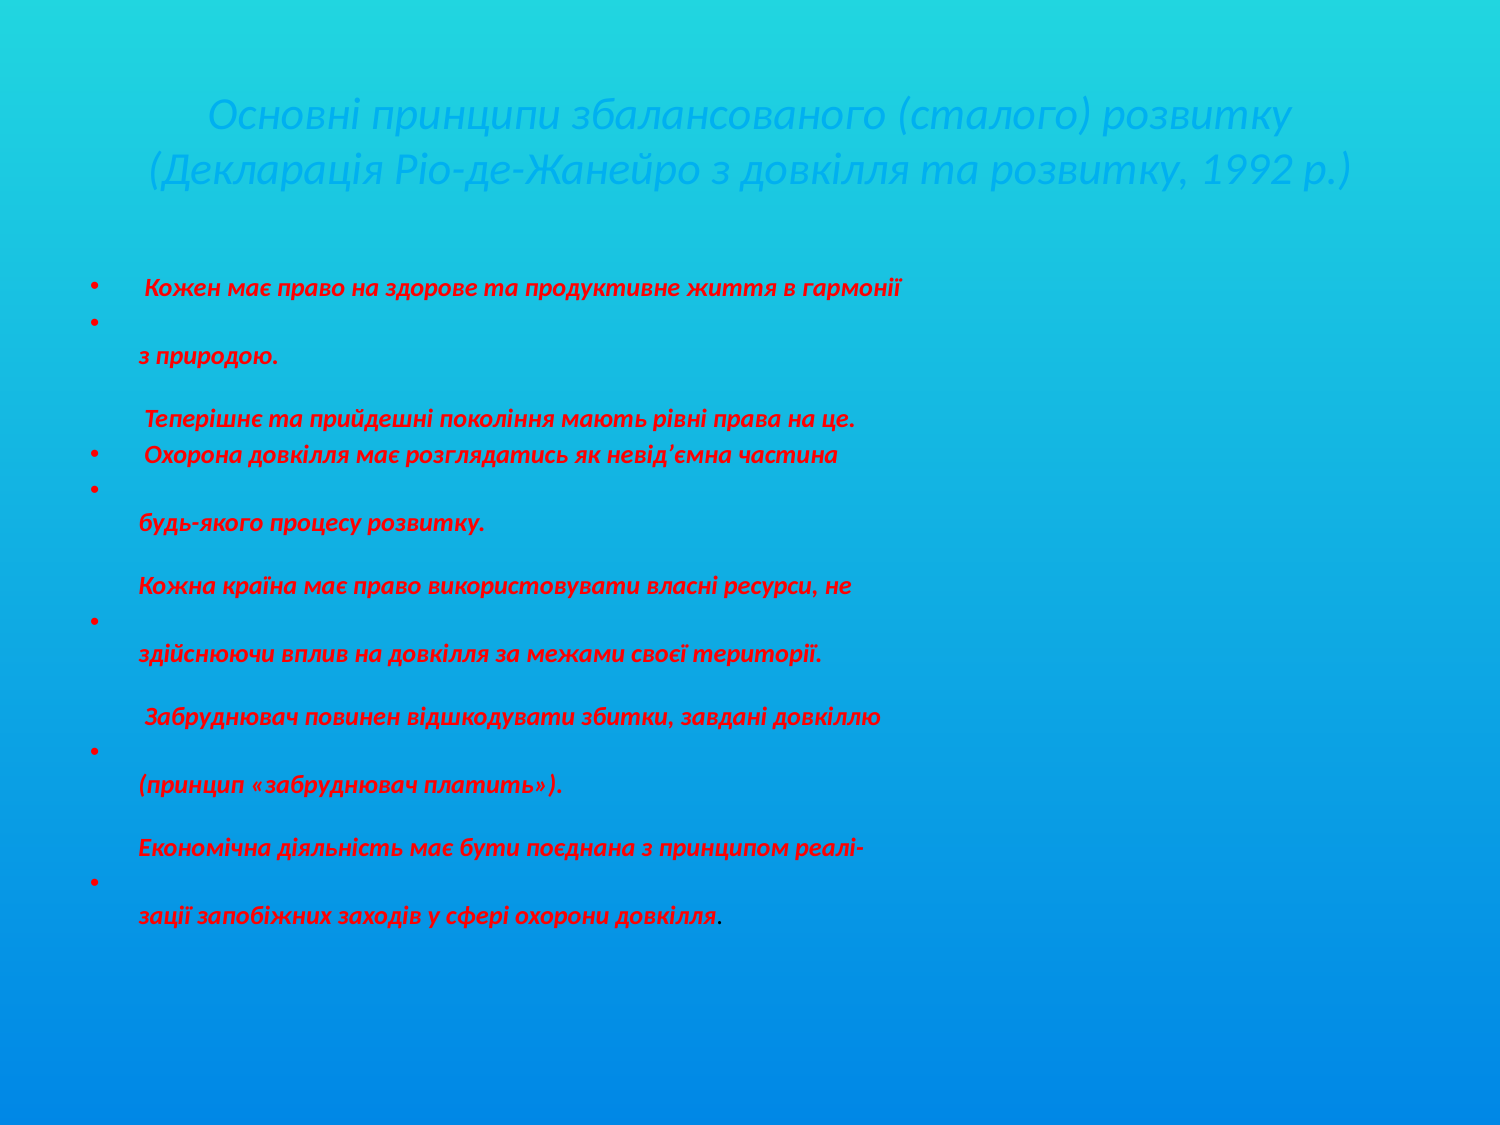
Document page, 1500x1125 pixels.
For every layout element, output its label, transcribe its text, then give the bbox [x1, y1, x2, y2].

list Кожен має право на здорове та продуктивне життя в гармонії з природою. Теперішнє та прийдешні покоління мають рівні права на це. Охорона довкілля має розглядатись як невід’ємна частина будь-якого процесу розвитку. Кожна країна має право використовувати власні ресурси, не здійснюючи вплив на довкілля за межами своєї території. Забруднювач повинен відшкодувати збитки, завдані довкіллю (принцип «забруднювач платить»). Економічна діяльність має бути поєднана з принципом реалі- зації запобіжних заходів у сфері охорони довкілля. [75, 262, 1425, 1005]
title Основні принципи збалансованого (сталого) розвитку (Декларація Ріо-де-Жанейро з довкілля та розвитку, 1992 р.) [75, 45, 1425, 233]
